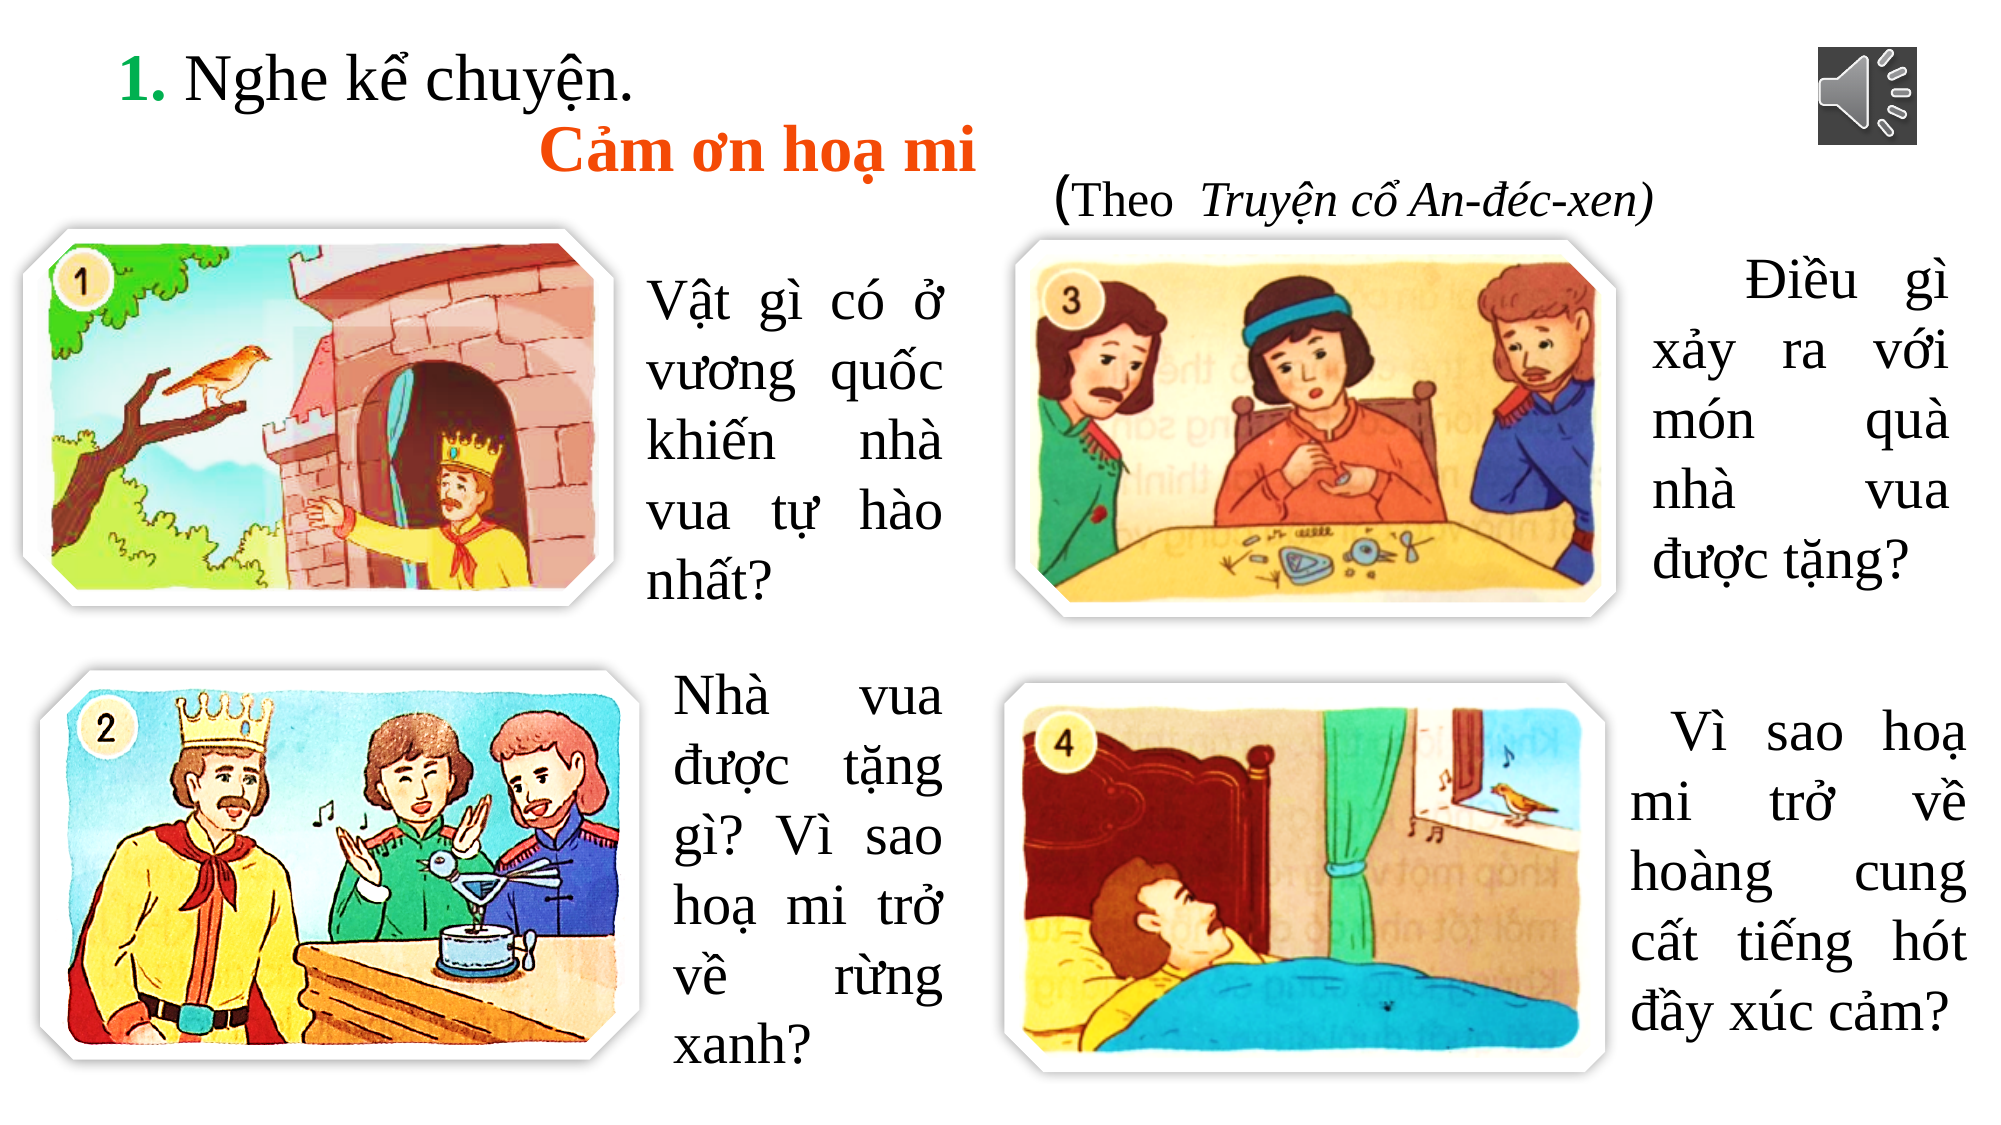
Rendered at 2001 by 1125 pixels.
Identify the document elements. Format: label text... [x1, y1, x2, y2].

text_box Điều gì xảy ra với món quà nhà vua được tặng? [1637, 233, 1965, 598]
picture [30, 236, 607, 599]
text_box (Theo Truyện cổ An-đéc-xen) [909, 150, 1800, 236]
text_box Nhà vua được tặng gì? Vì sao hoạ mi trở về rừng xanh? [658, 648, 959, 1084]
text_box Vì sao hoạ mi trở về hoàng cung cất tiếng hót đầy xúc cảm? [1615, 684, 1983, 1050]
picture [1817, 45, 1918, 146]
text_box Vật gì có ở vương quốc khiến nhà vua tự hào nhất? [632, 254, 959, 619]
text_box 1. Nghe kể chuyện. [71, 16, 659, 121]
picture [47, 677, 632, 1053]
picture [1022, 247, 1609, 610]
text_box Cảm ơn hoạ mi [496, 97, 1020, 193]
picture [1011, 690, 1598, 1065]
